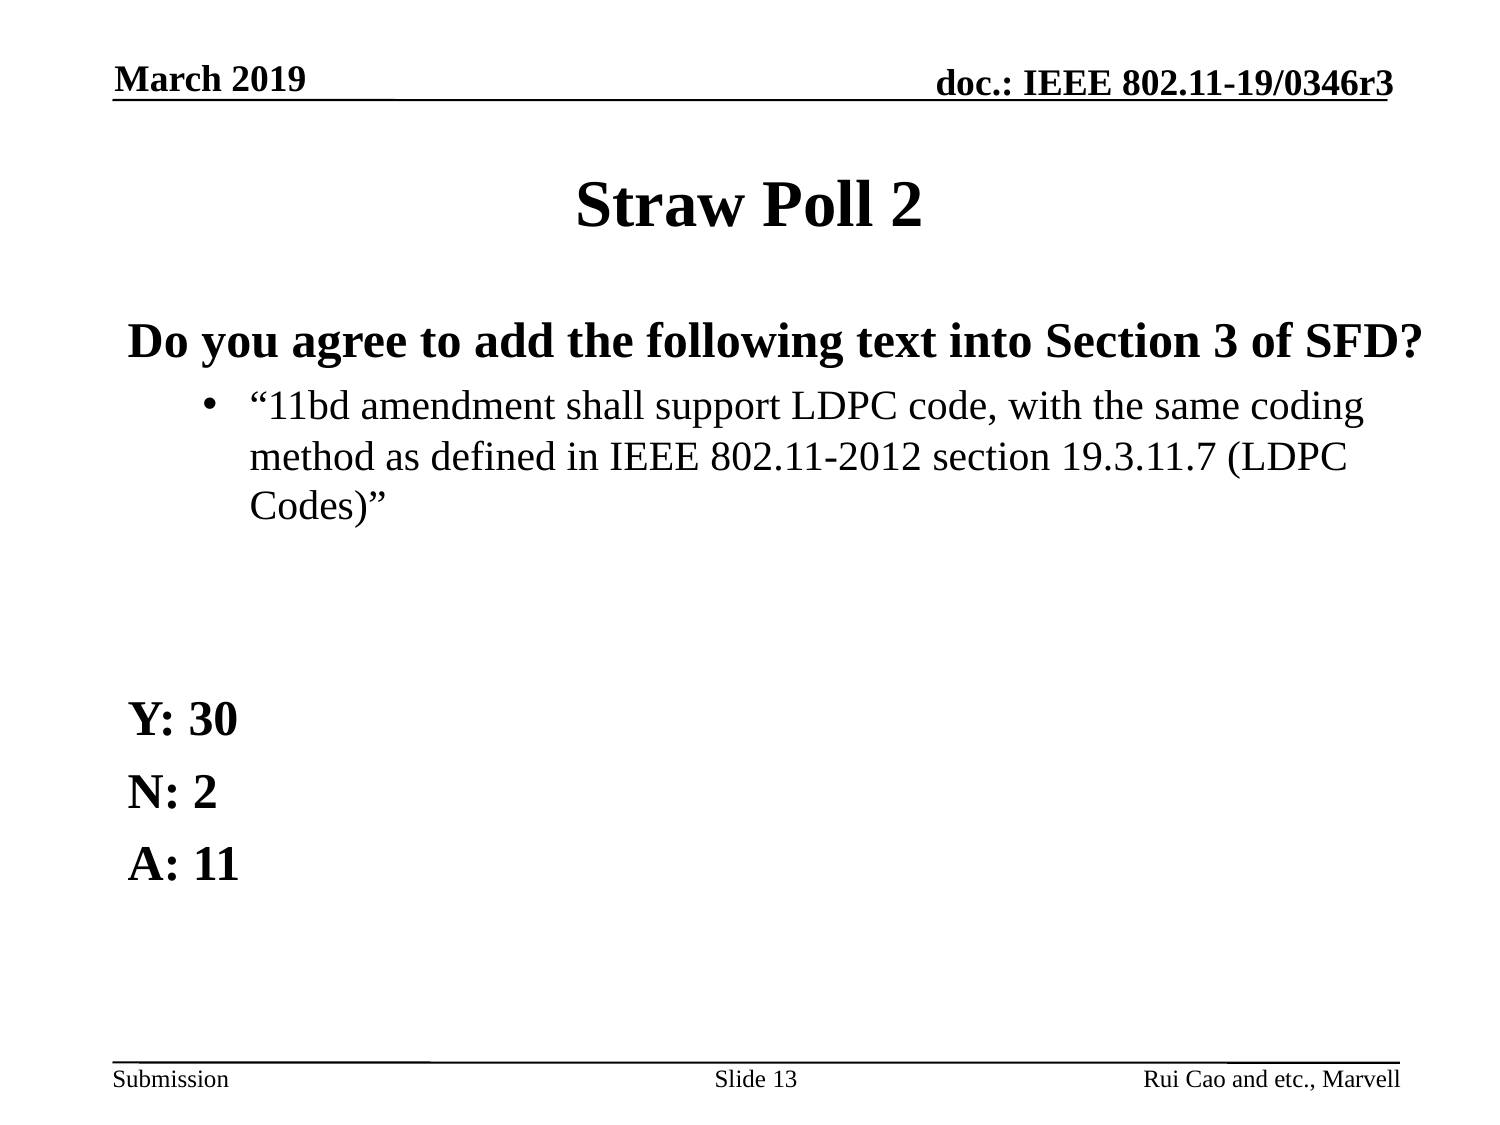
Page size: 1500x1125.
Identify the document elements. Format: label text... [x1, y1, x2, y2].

slide_number Slide 13 [712, 1061, 800, 1123]
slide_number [114, 54, 423, 100]
title Straw Poll 2 [112, 112, 1388, 288]
footer Rui Cao and etc., Marvell [878, 1061, 1402, 1093]
list Do you agree to add the following text into Section 3 of SFD? “11bd amendment shall support LDPC code, with the same coding method as defined in IEEE 802.11-2012 section 19.3.11.7 (LDPC Codes)” Y: 30 N: 2 A: 11 [112, 299, 1451, 976]
